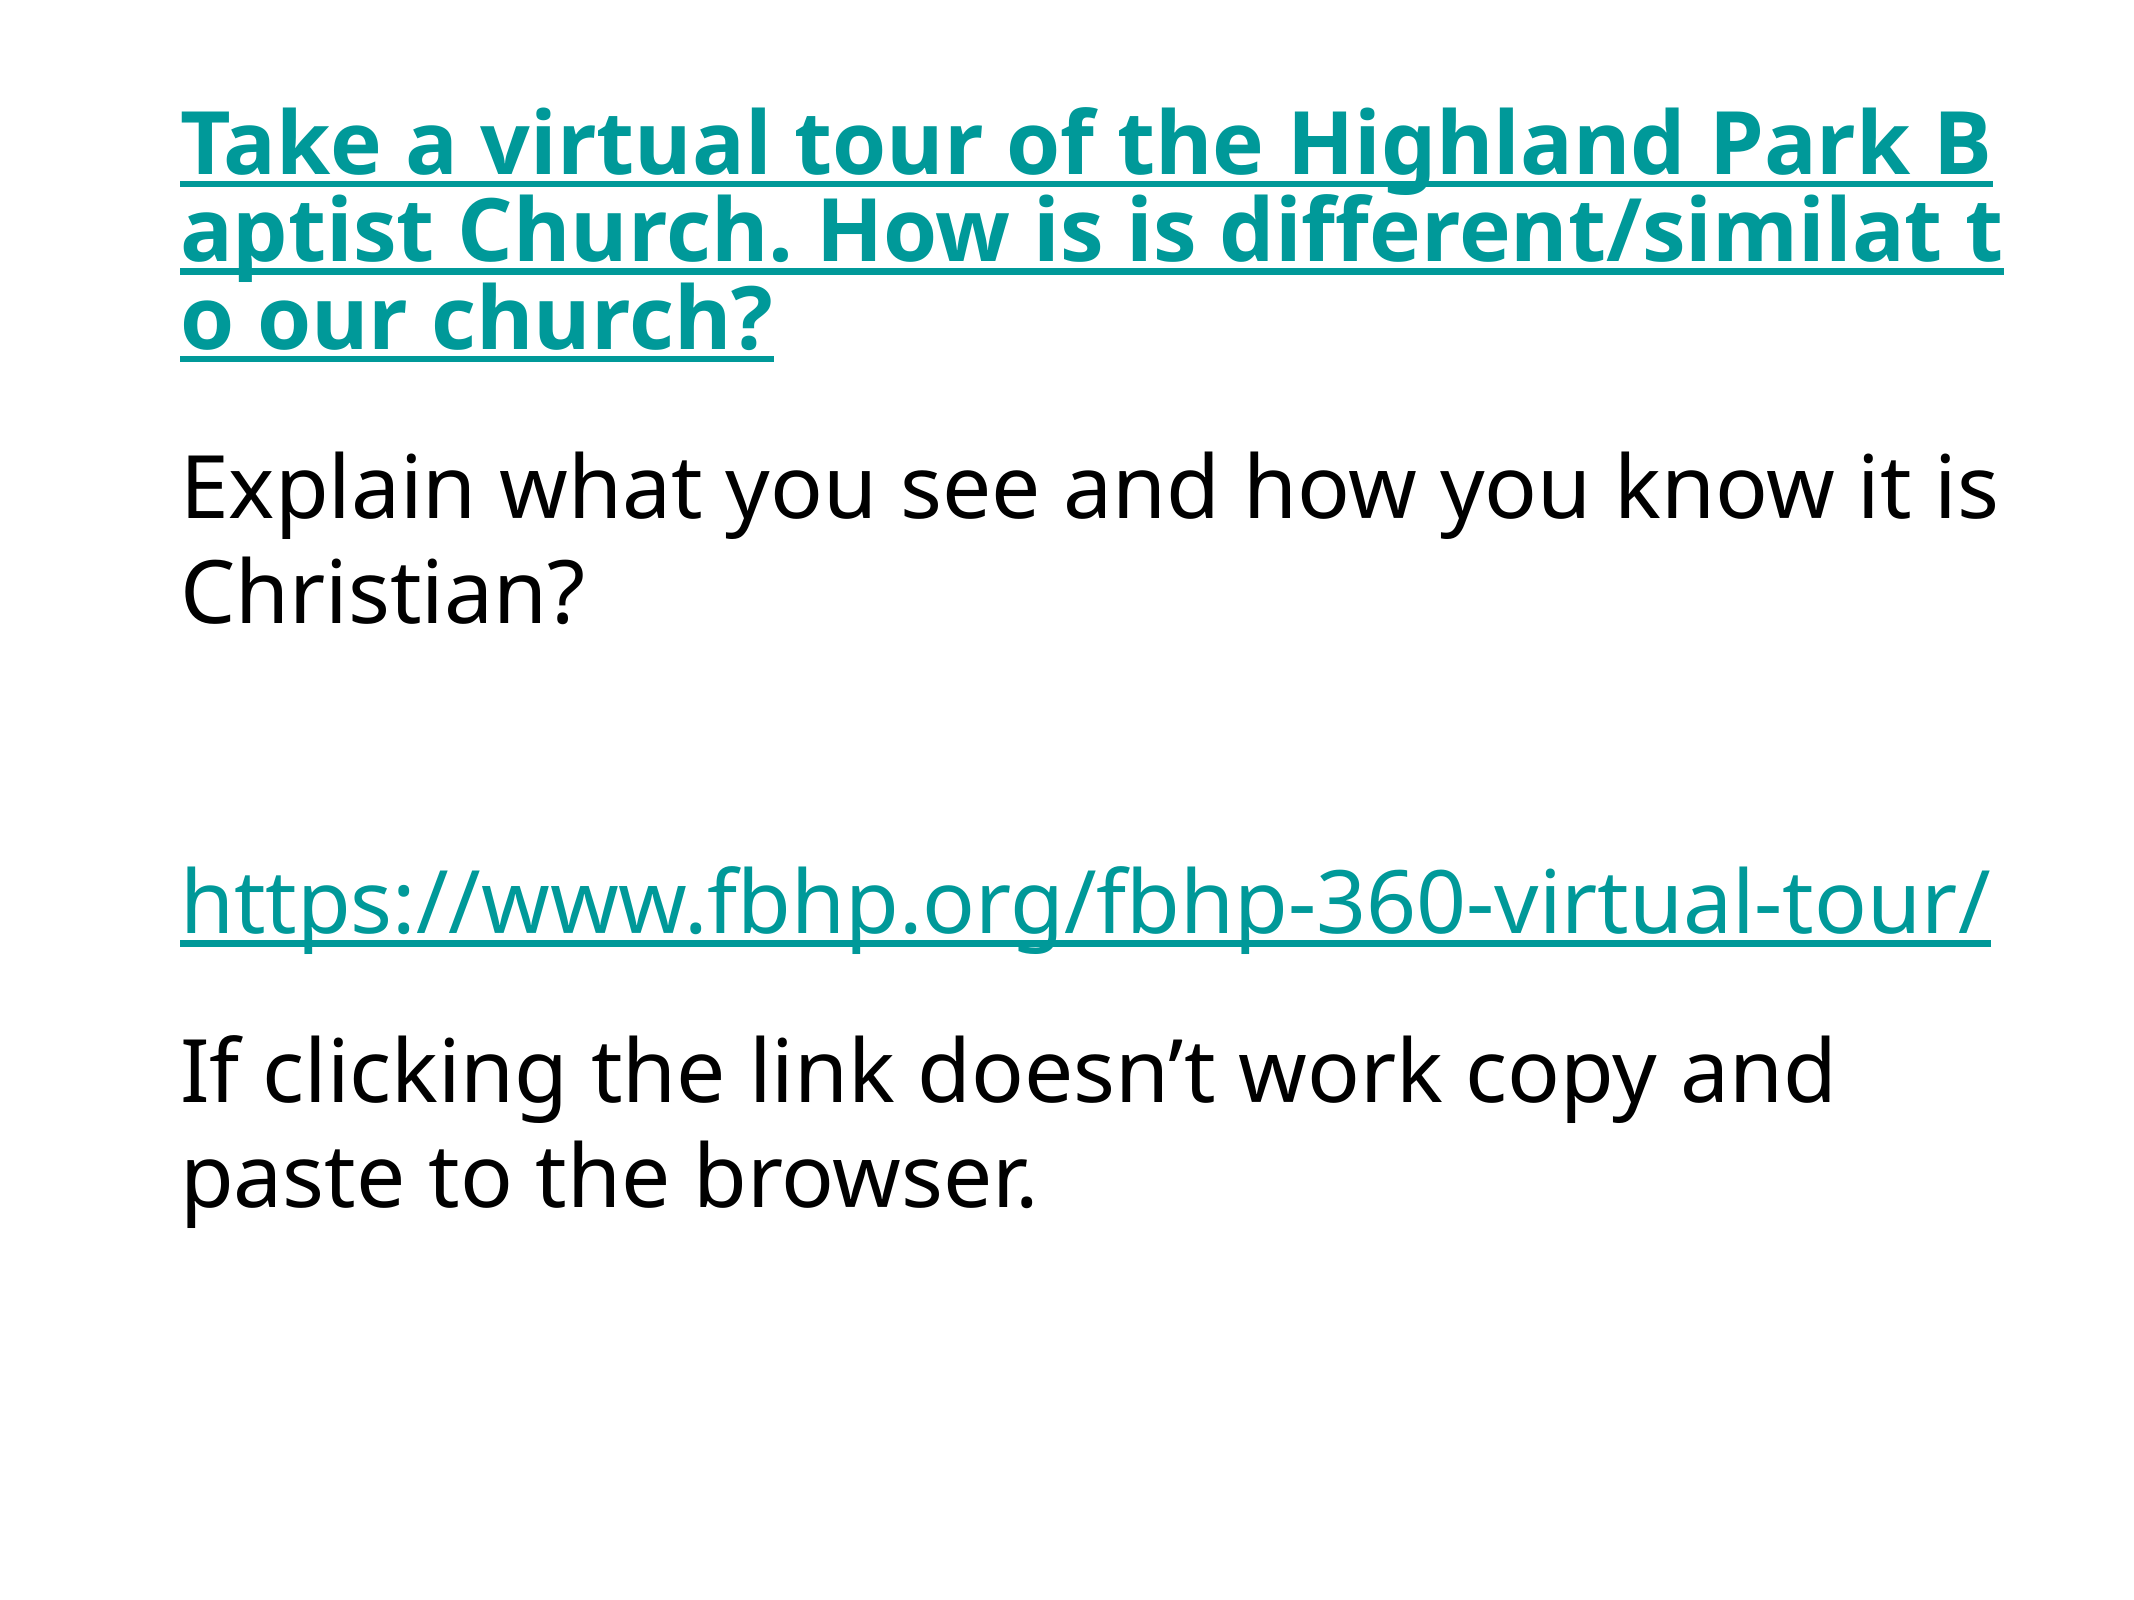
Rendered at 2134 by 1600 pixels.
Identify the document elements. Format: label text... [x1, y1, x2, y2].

list Take a virtual tour of the Highland Park Baptist Church. How is is different/similat to our church? Explain what you see and how you know it is Christian? https://www.fbhp.org/fbhp-360-virtual-tour/ If clicking the link doesn’t work copy and paste to the browser. [106, 79, 2027, 1430]
